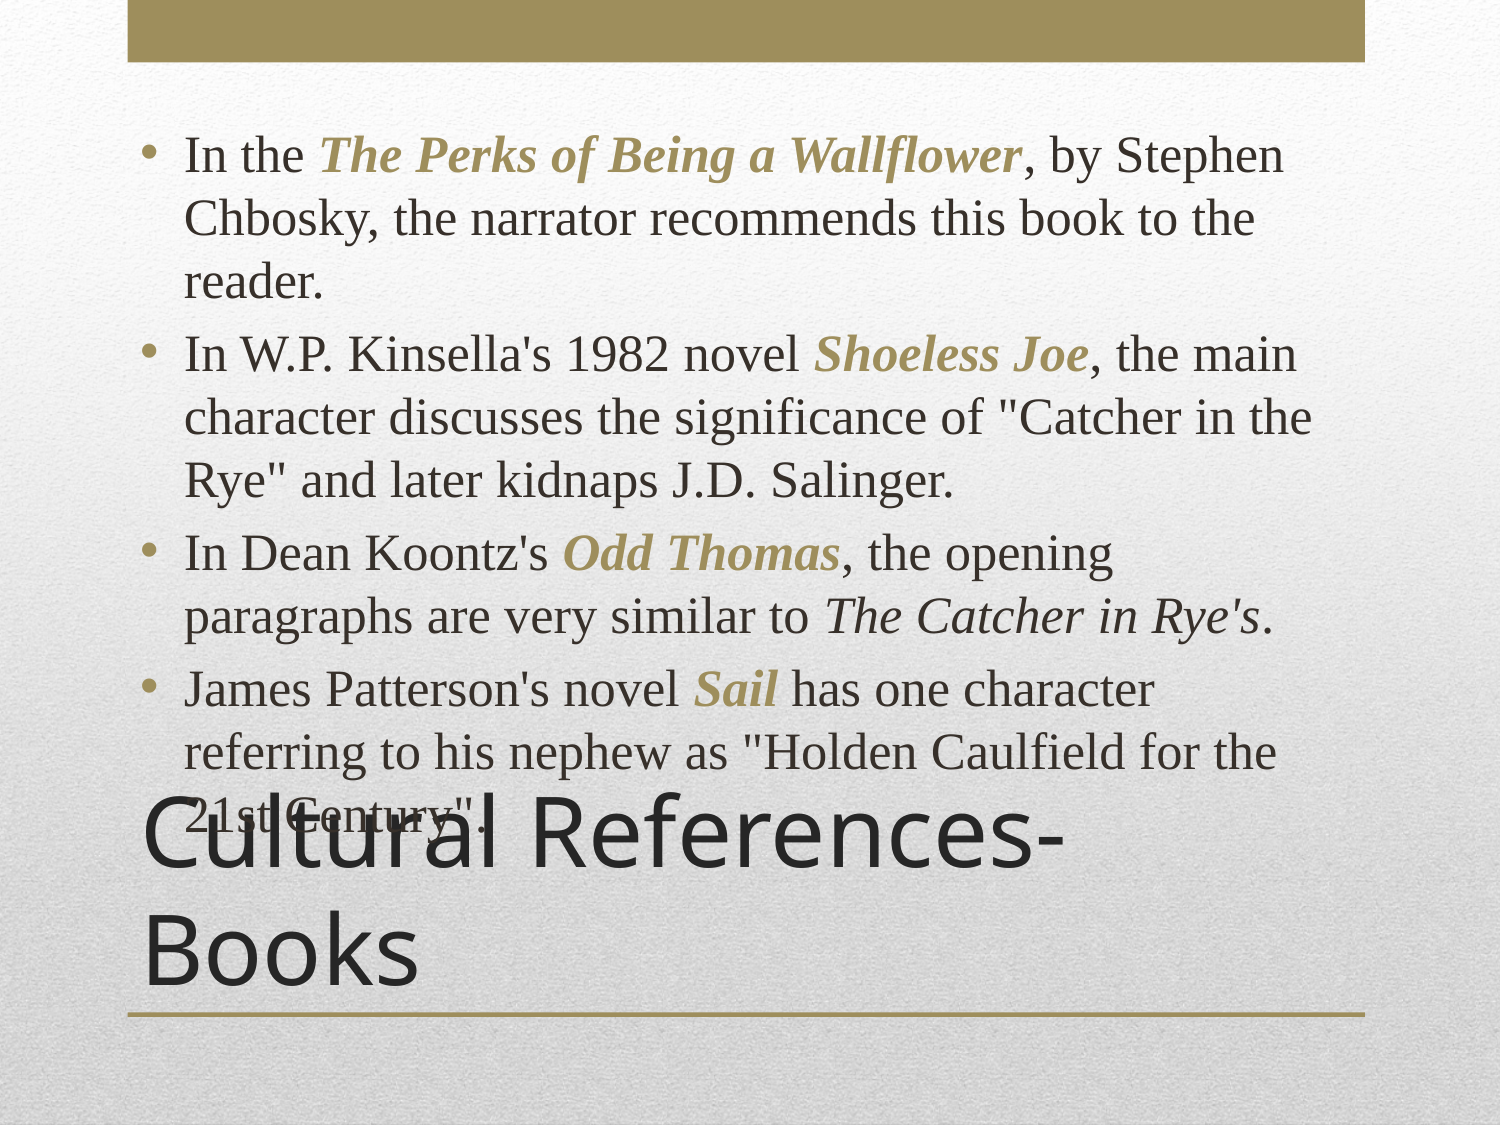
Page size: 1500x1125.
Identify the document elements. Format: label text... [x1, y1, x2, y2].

title Cultural References-Books [125, 863, 1238, 1013]
list In the The Perks of Being a Wallflower, by Stephen Chbosky, the narrator recommends this book to the reader. In W.P. Kinsella's 1982 novel Shoeless Joe, the main character discusses the significance of "Catcher in the Rye" and later kidnaps J.D. Salinger. In Dean Koontz's Odd Thomas, the opening paragraphs are very similar to The Catcher in Rye's. James Patterson's novel Sail has one character referring to his nephew as "Holden Caulfield for the 21st Century". [125, 112, 1363, 863]
